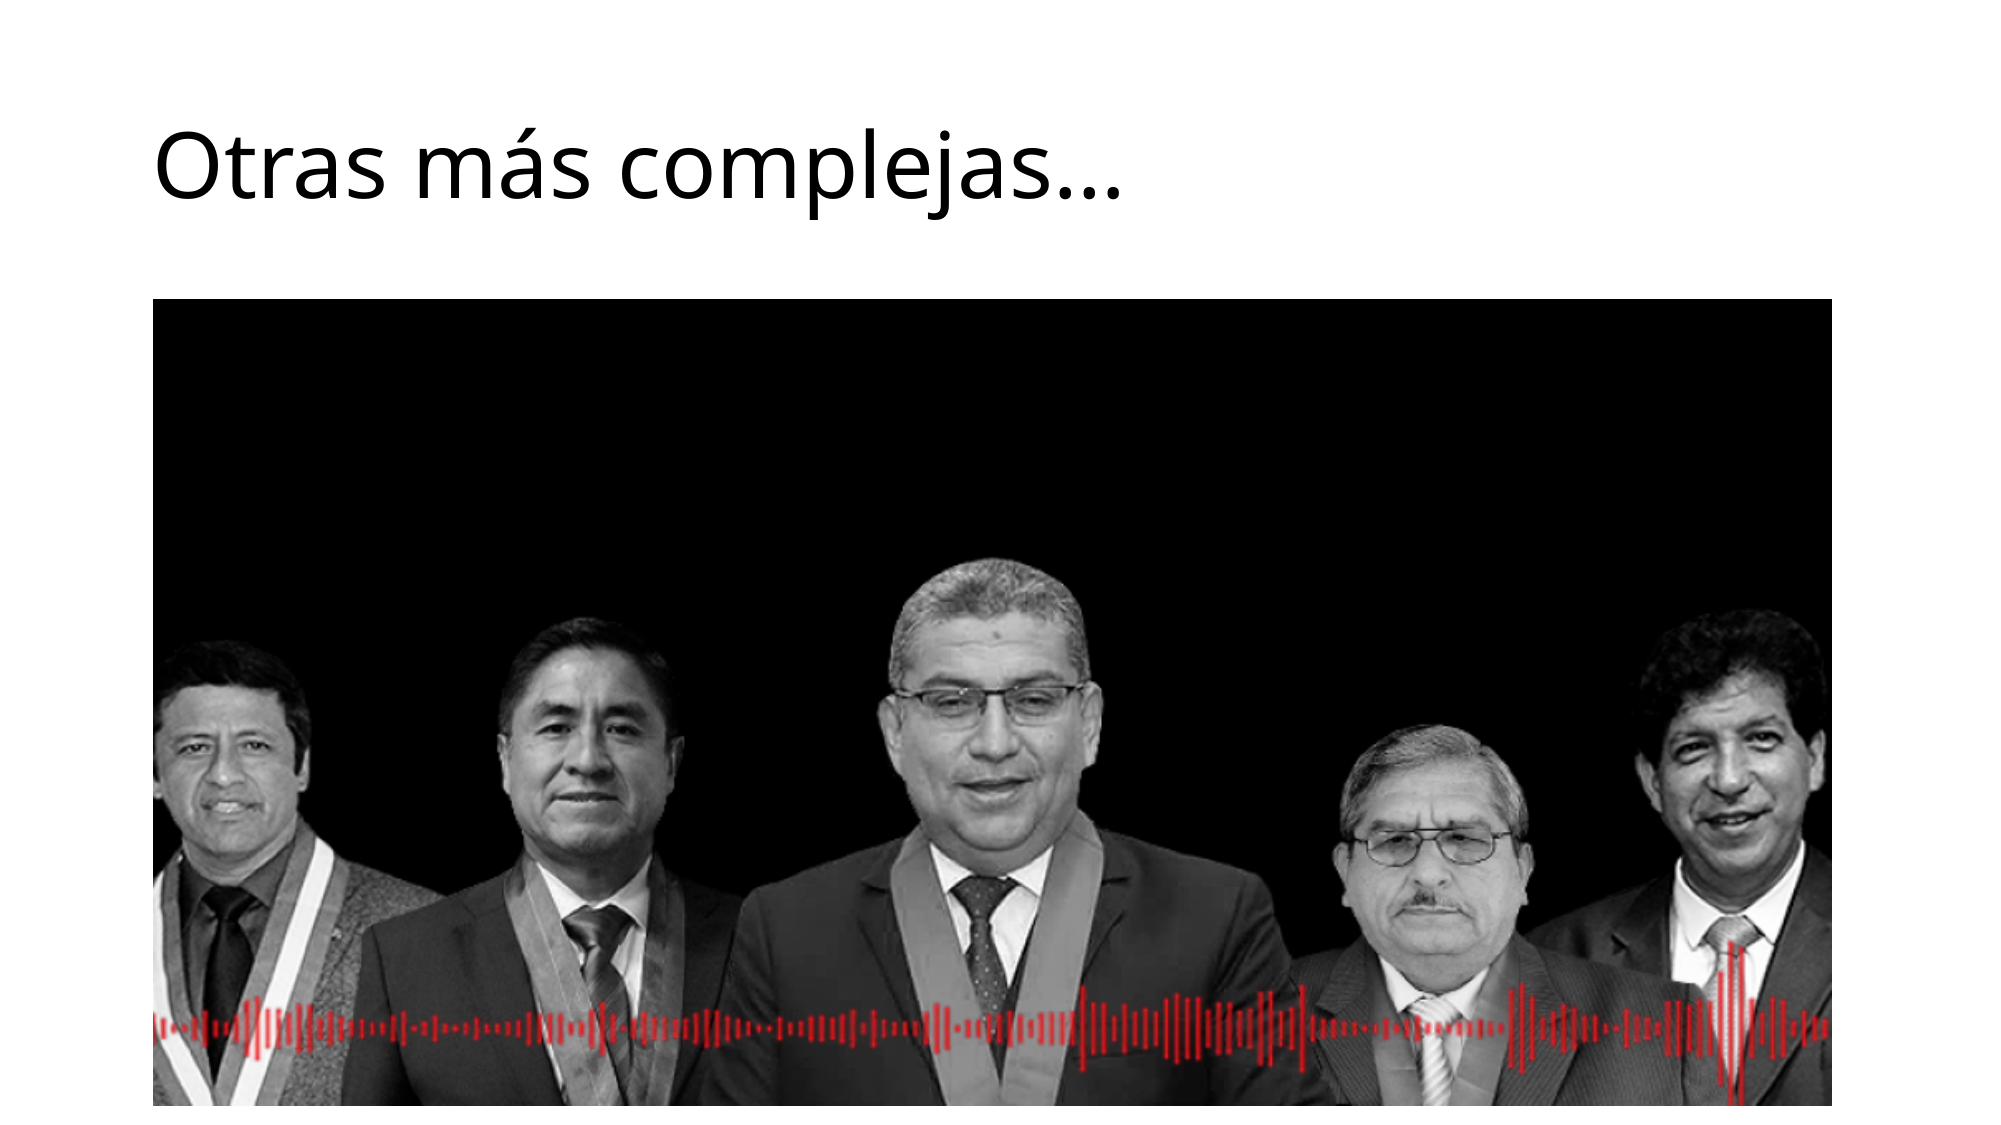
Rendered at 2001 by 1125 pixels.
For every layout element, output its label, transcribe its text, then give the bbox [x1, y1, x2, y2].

title Otras más complejas… [137, 59, 1863, 278]
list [153, 299, 1832, 1106]
